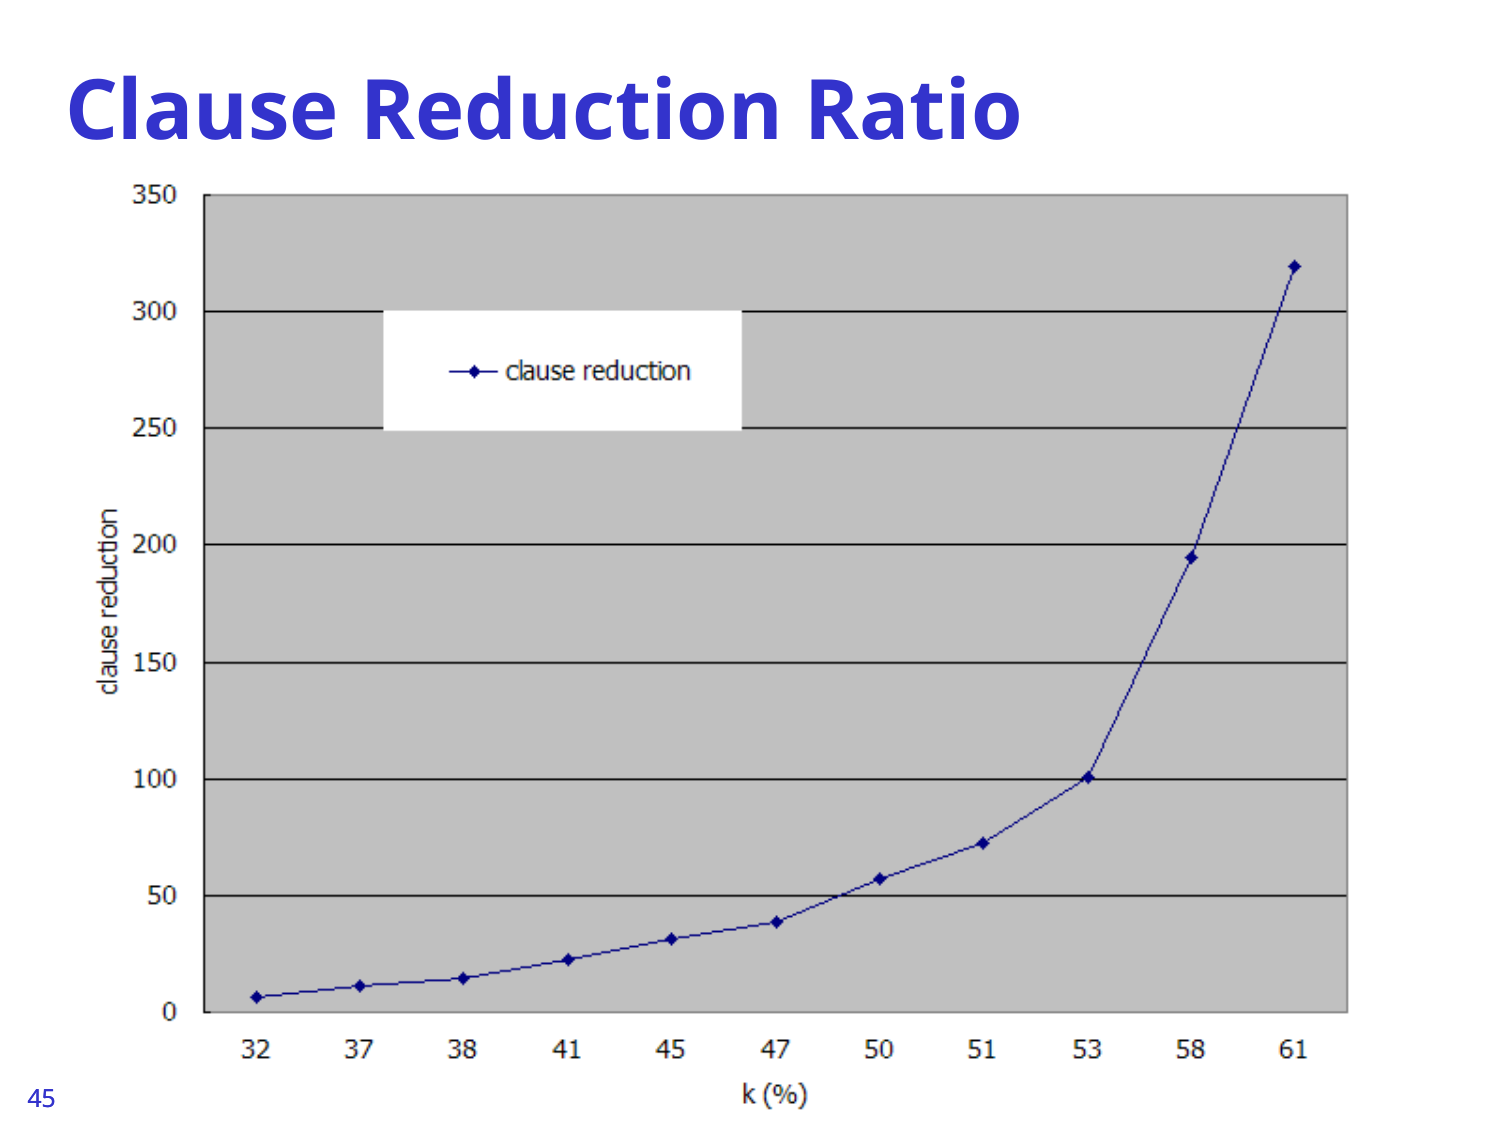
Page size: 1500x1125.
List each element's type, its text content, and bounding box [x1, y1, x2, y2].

title Clause Reduction Ratio [50, 24, 1475, 188]
slide_number 45 [12, 1074, 80, 1125]
picture [76, 172, 1389, 1117]
